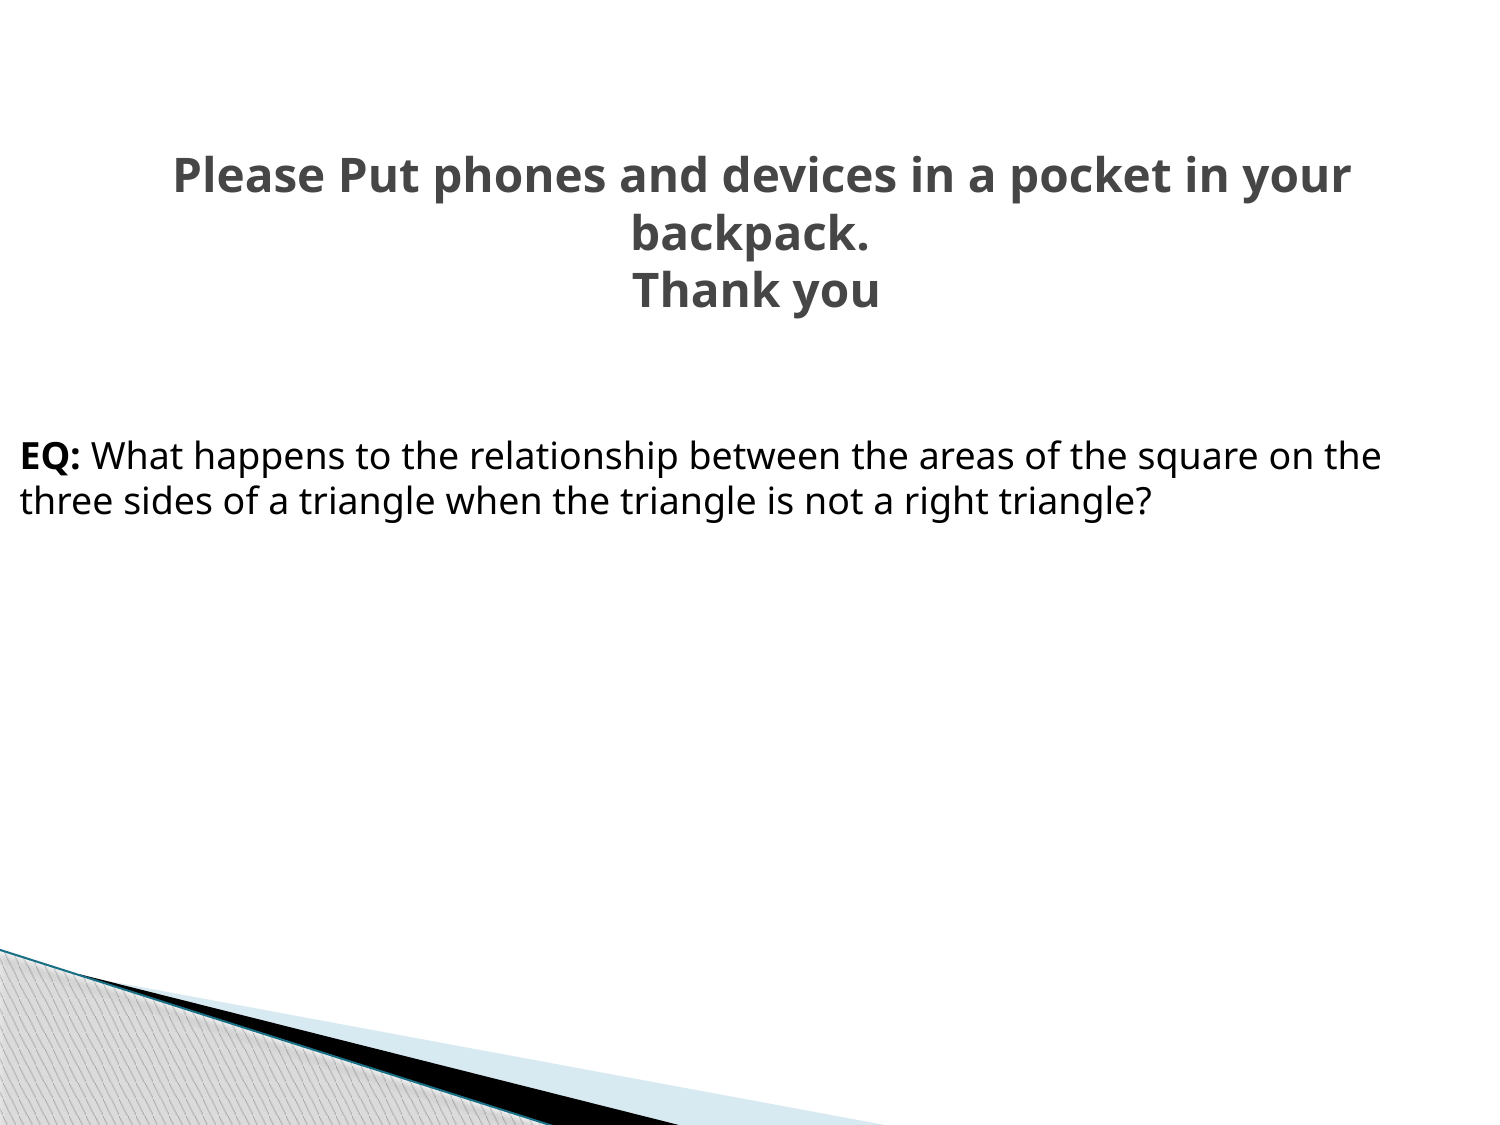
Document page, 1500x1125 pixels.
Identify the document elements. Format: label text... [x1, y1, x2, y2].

text_box EQ: What happens to the relationship between the areas of the square on the three sides of a triangle when the triangle is not a right triangle? [4, 424, 1455, 530]
title Please Put phones and devices in a pocket in your backpack. Thank you [87, 137, 1438, 325]
